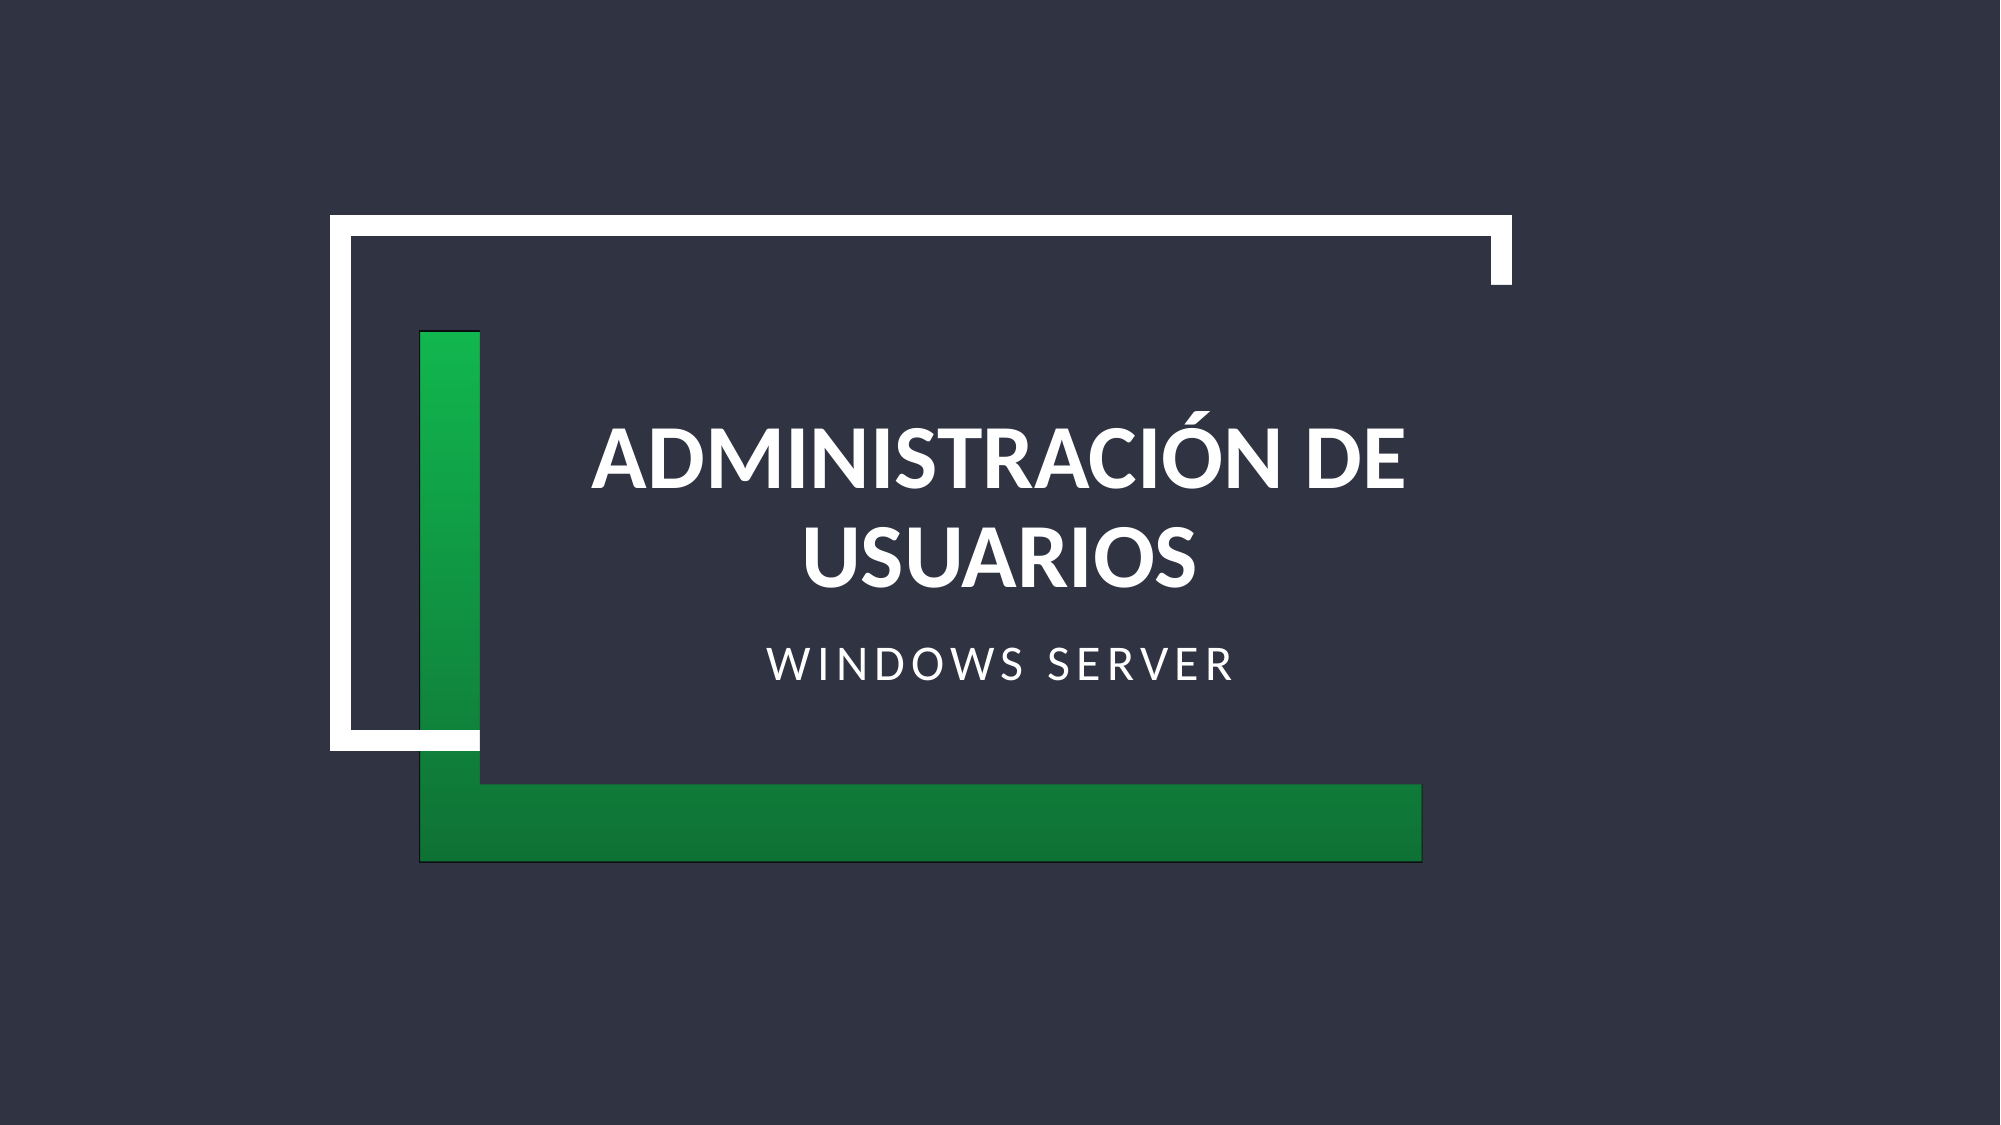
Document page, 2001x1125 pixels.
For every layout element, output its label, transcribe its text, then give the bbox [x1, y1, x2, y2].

title Administración de usuarios [457, 367, 1543, 615]
subtitle WINDOWS SERVER [457, 629, 1543, 704]
